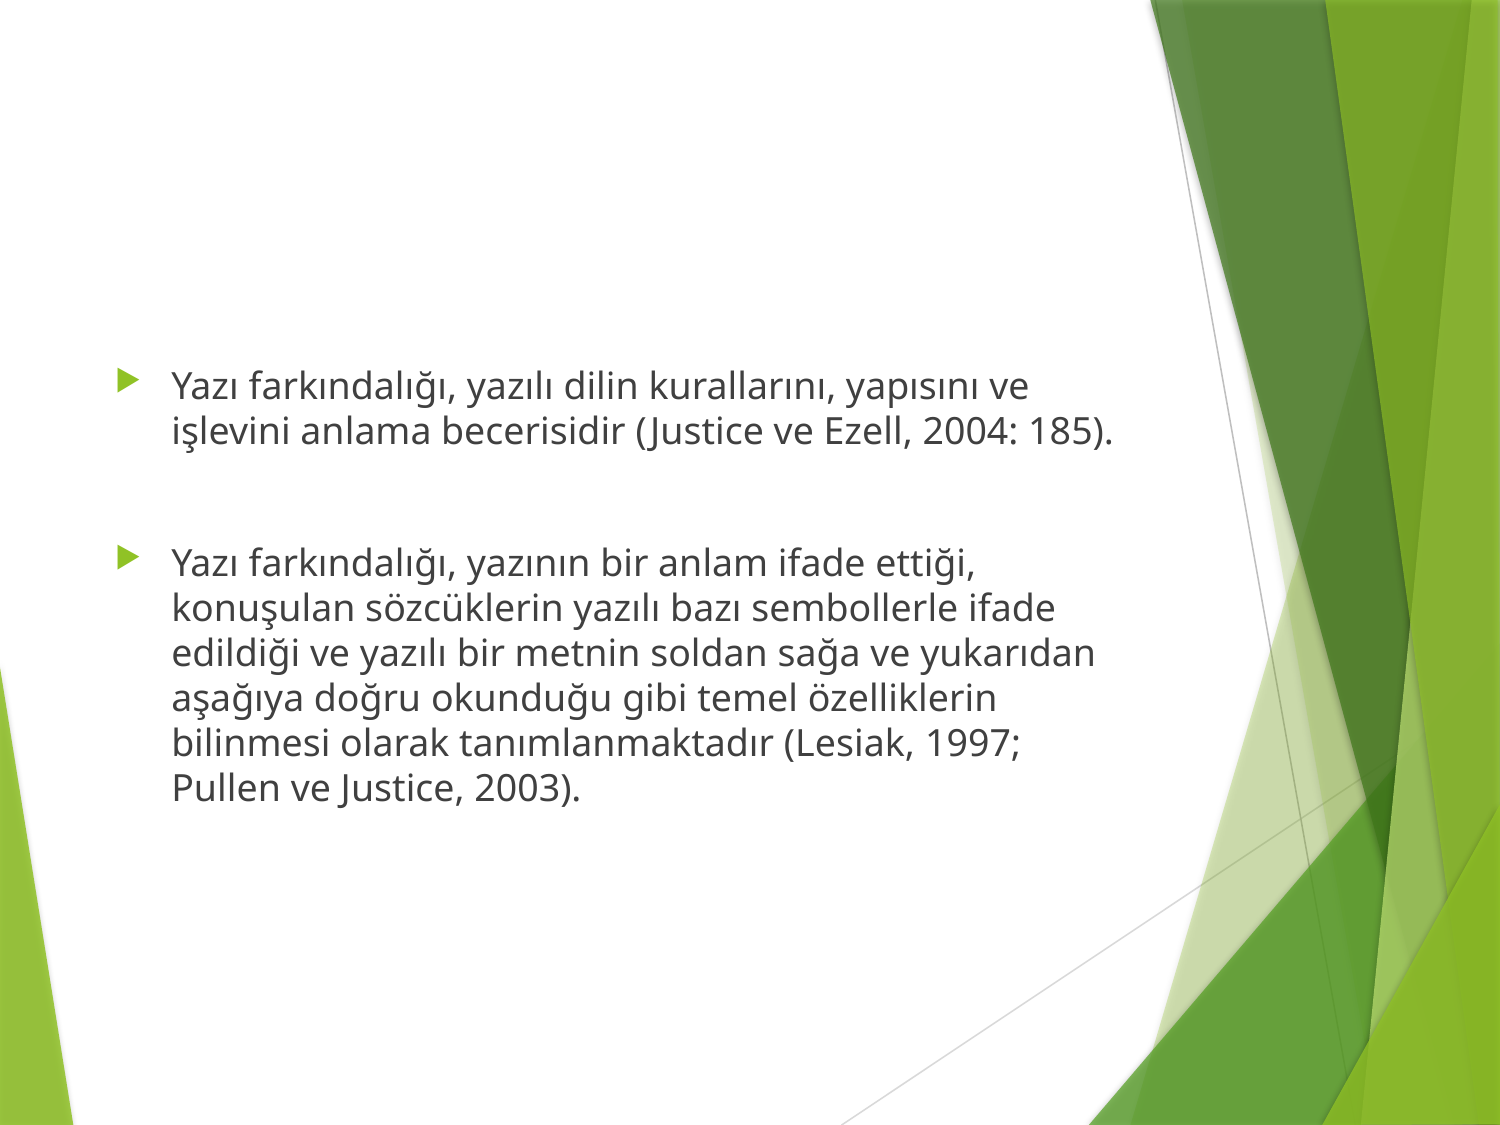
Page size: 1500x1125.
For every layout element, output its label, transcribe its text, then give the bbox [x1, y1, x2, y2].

list Yazı farkındalığı, yazılı dilin kurallarını, yapısını ve işlevini anlama becerisidir (Justice ve Ezell, 2004: 185). Yazı farkındalığı, yazının bir anlam ifade ettiği, konuşulan sözcüklerin yazılı bazı sembollerle ifade edildiği ve yazılı bir metnin soldan sağa ve yukarıdan aşağıya doğru okunduğu gibi temel özelliklerin bilinmesi olarak tanımlanmaktadır (Lesiak, 1997; Pullen ve Justice, 2003). [99, 354, 1142, 992]
